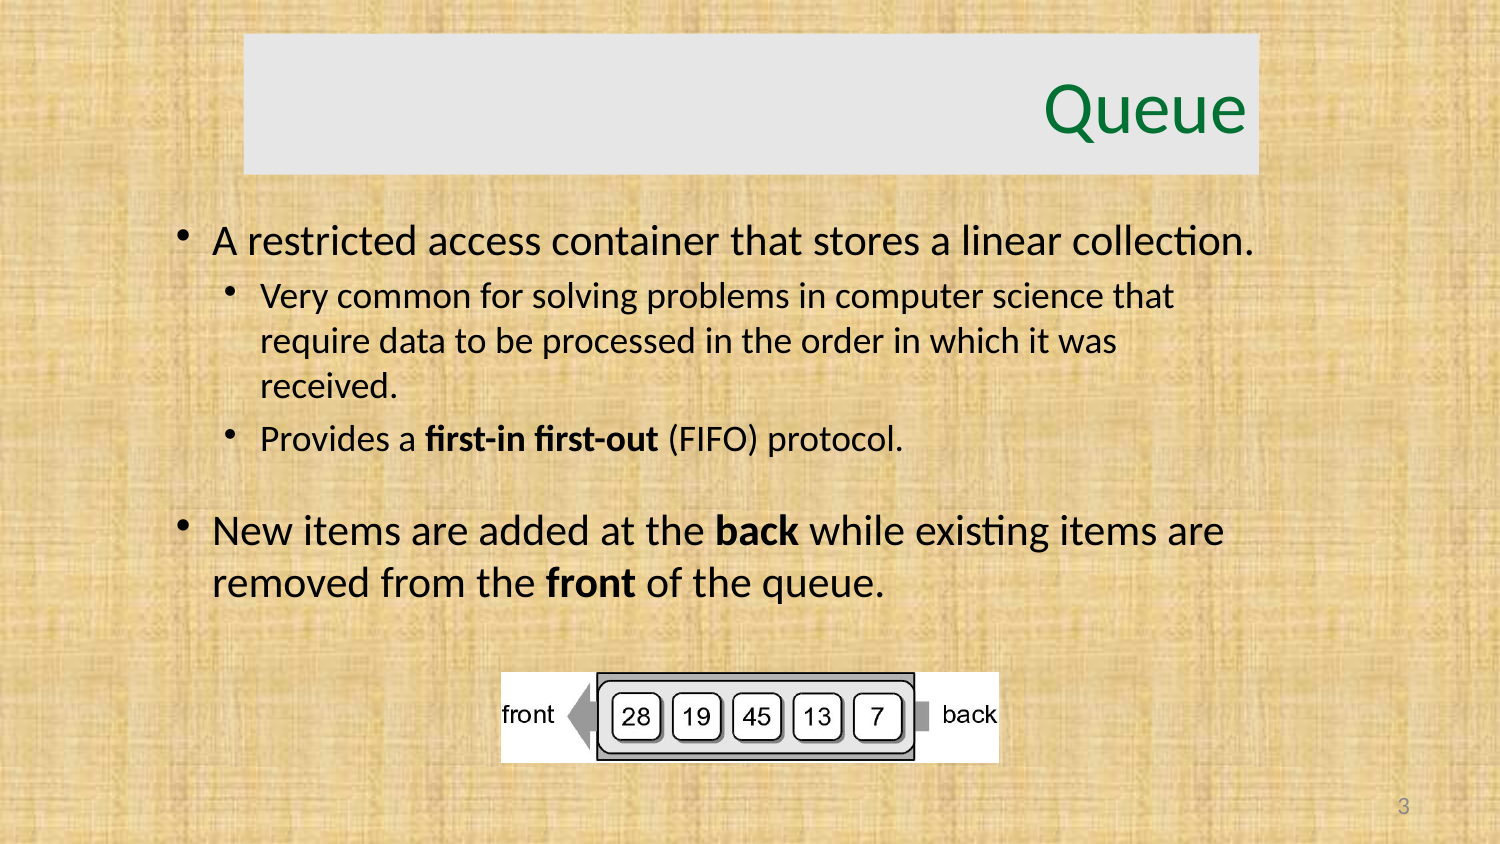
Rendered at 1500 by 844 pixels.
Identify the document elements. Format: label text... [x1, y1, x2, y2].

slide_number 3 [1074, 782, 1425, 827]
list A restricted access container that stores a linear collection. Very common for solving problems in computer science that require data to be processed in the order in which it was received. Provides a first-in first-out (FIFO) protocol. New items are added at the back while existing items are removed from the front of the queue. [148, 203, 1277, 648]
title Queue [243, 33, 1259, 175]
picture [0, 0, 1500, 844]
